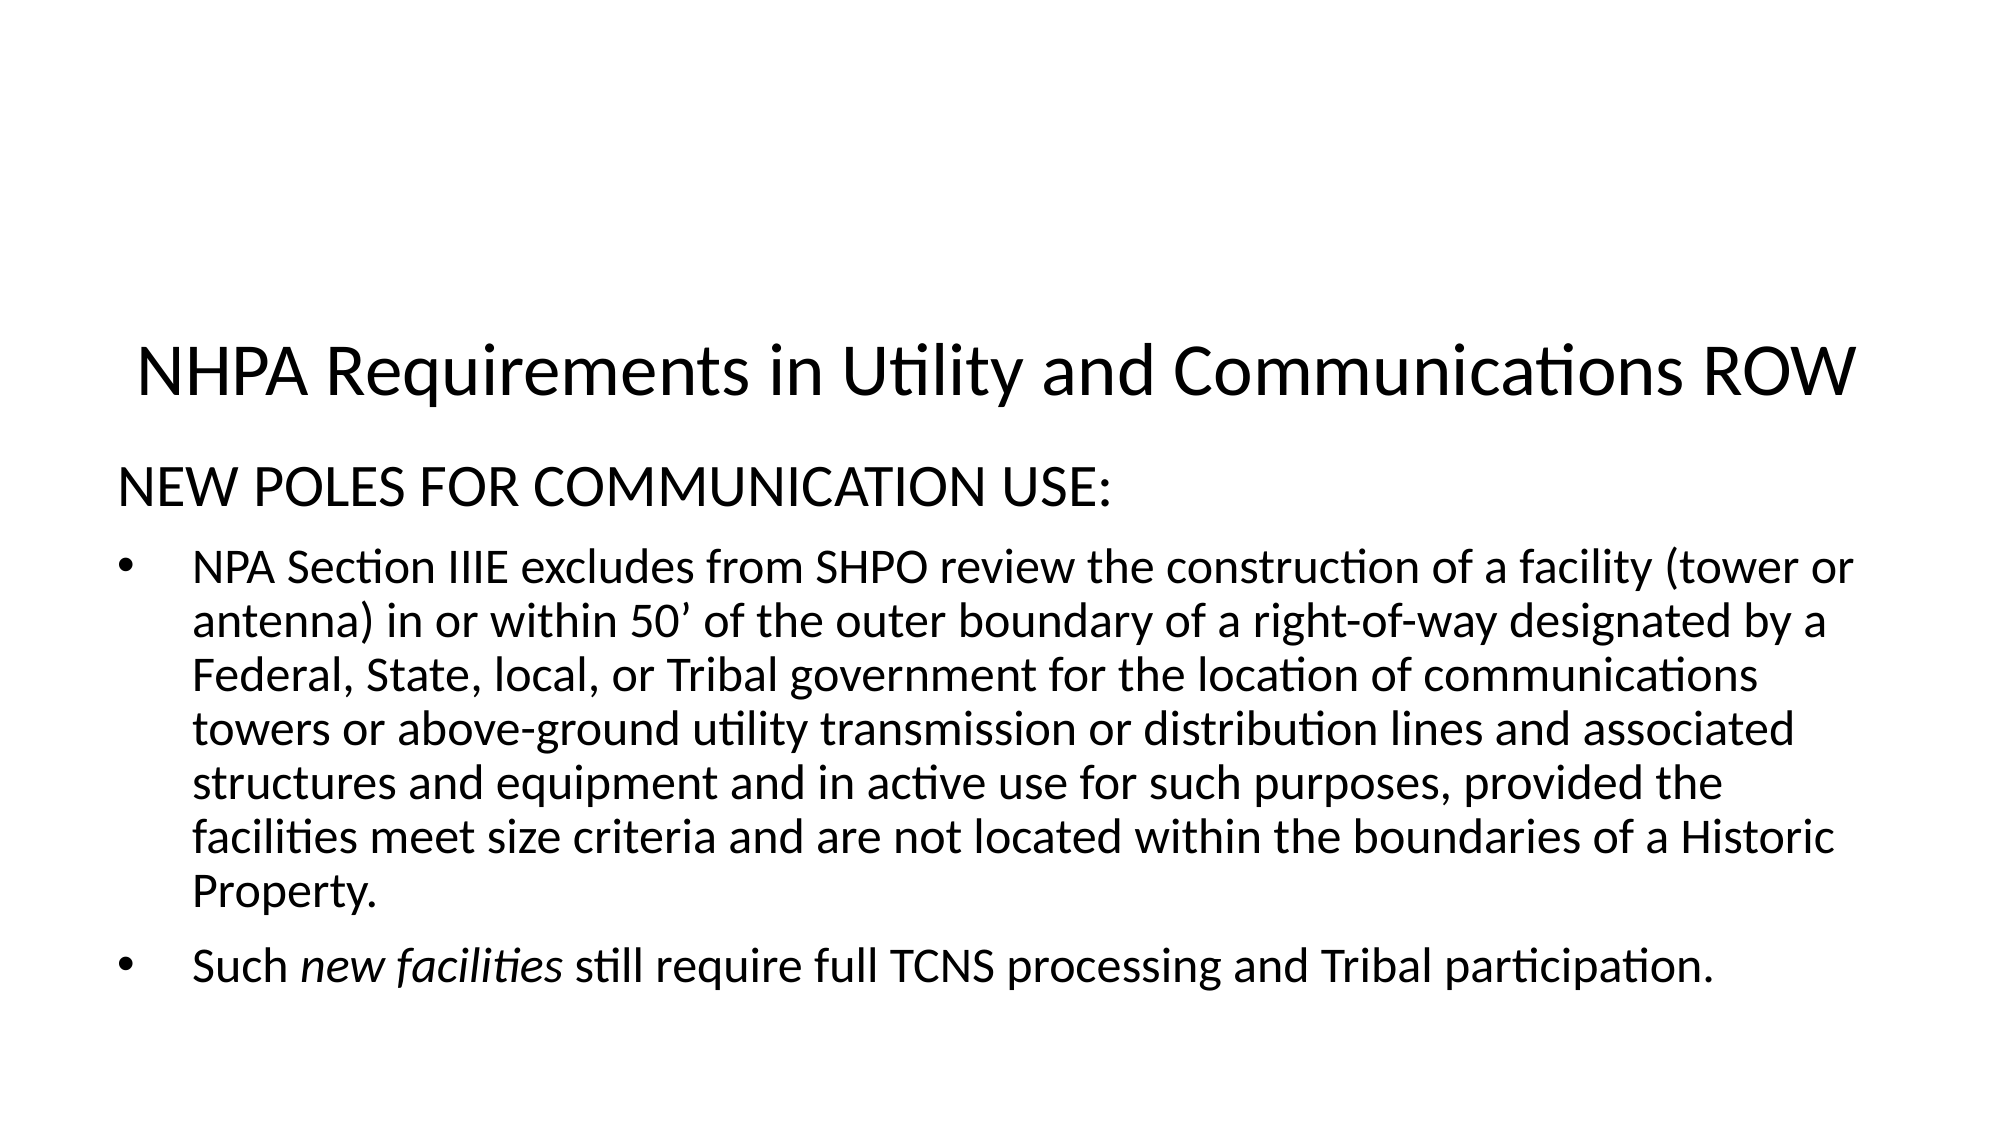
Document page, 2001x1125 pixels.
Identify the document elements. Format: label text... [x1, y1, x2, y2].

title NHPA Requirements in Utility and Communications ROW [102, 184, 1894, 419]
subtitle NEW POLES FOR COMMUNICATION USE: NPA Section IIIE excludes from SHPO review the construction of a facility (tower or antenna) in or within 50’ of the outer boundary of a right-of-way designated by a Federal, State, local, or Tribal government for the location of communications towers or above-ground utility transmission or distribution lines and associated structures and equipment and in active use for such purposes, provided the facilities meet size criteria and are not located within the boundaries of a Historic Property. Such new facilities still require full TCNS processing and Tribal participation. [102, 446, 1894, 1073]
